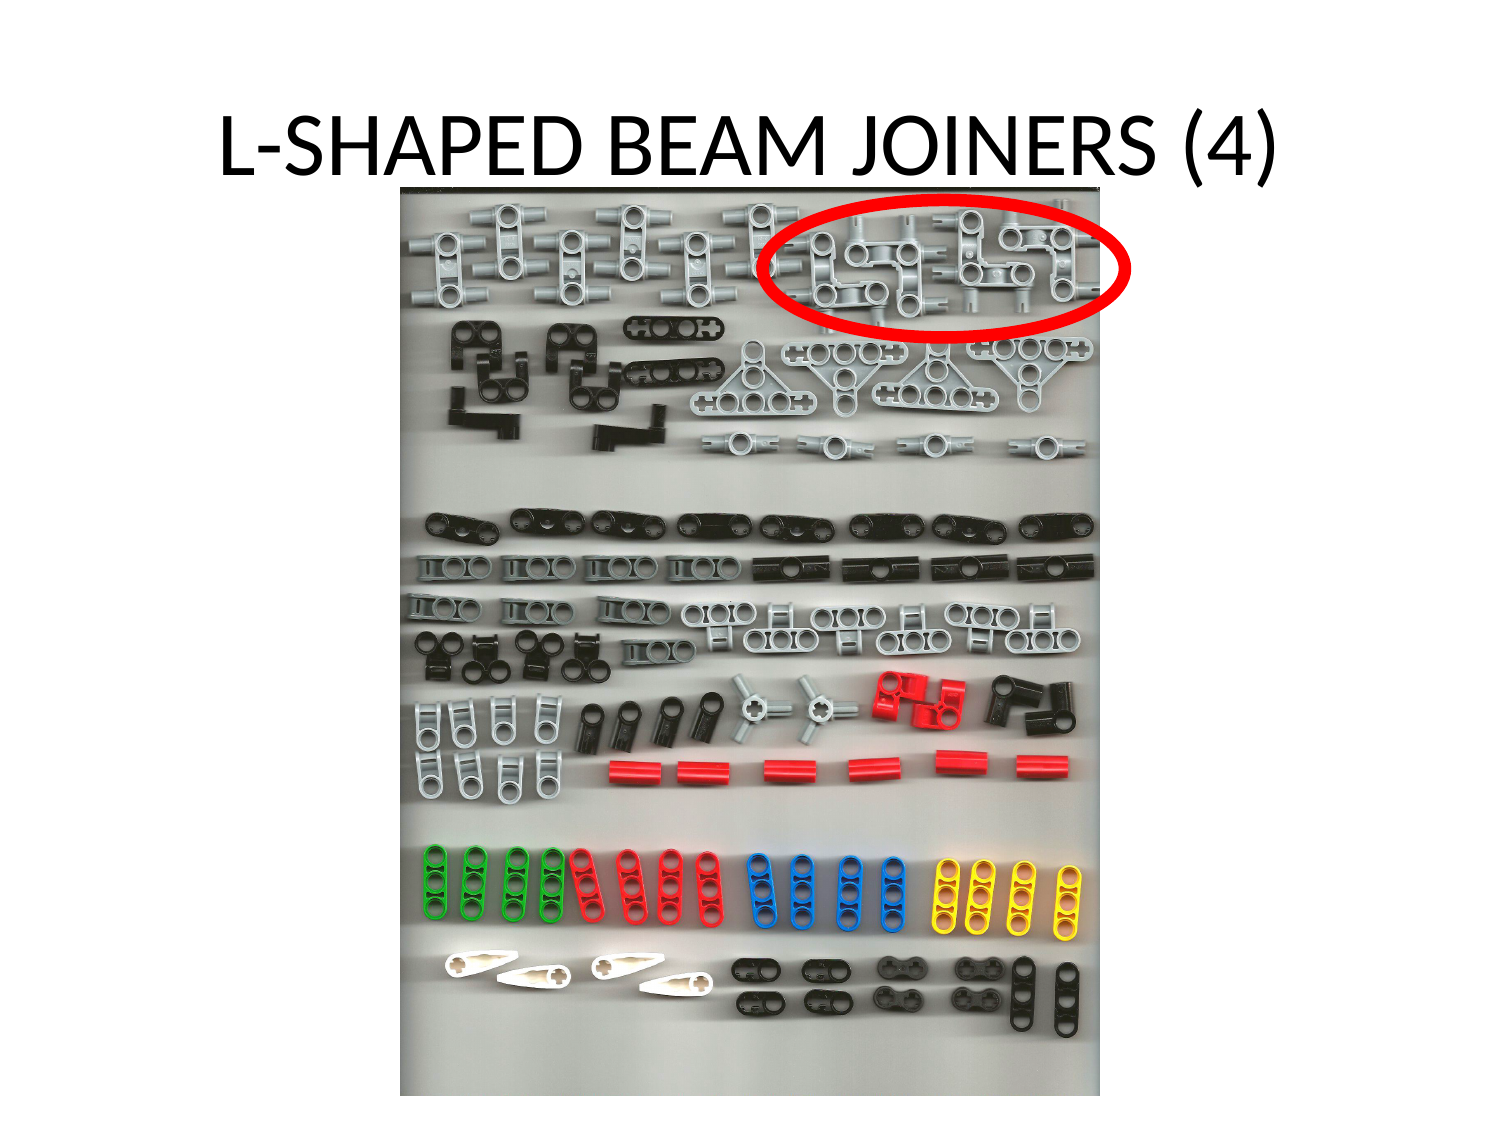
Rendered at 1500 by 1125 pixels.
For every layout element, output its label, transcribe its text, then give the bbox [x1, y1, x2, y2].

title L-SHAPED BEAM JOINERS (4) [75, 45, 1425, 233]
text_box [1104, 234, 1128, 304]
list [399, 187, 1101, 1096]
